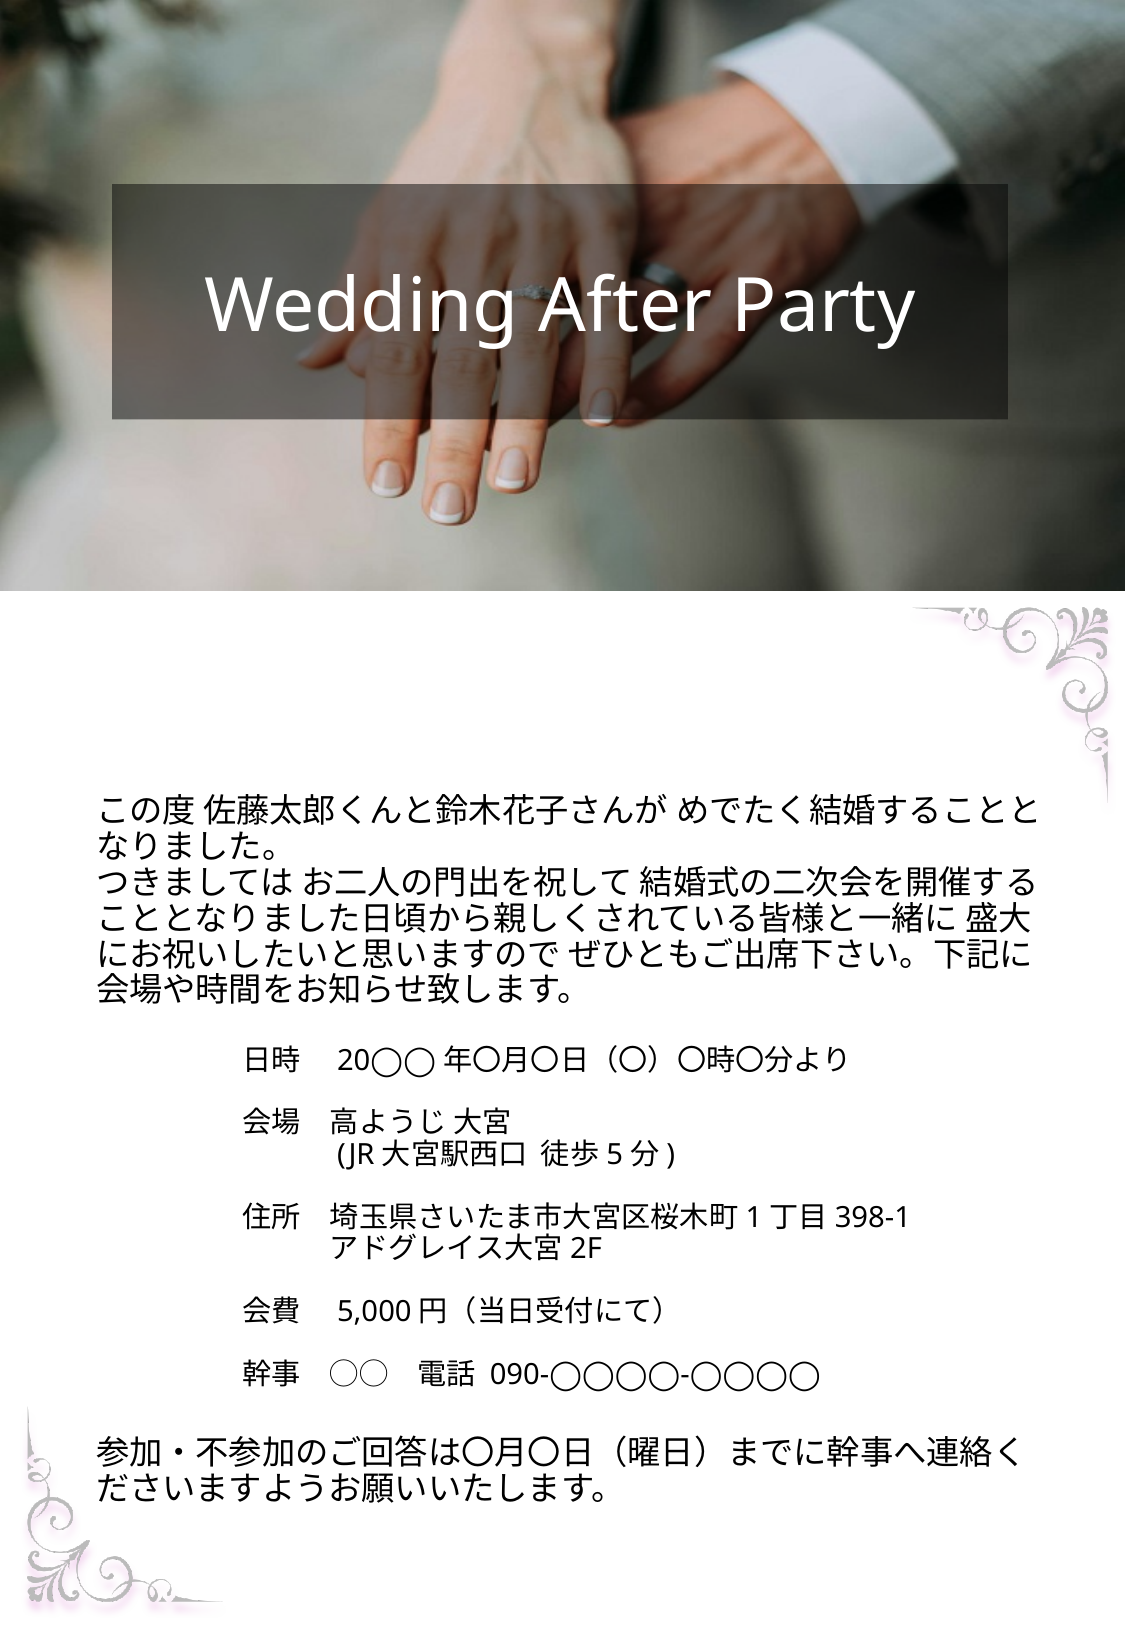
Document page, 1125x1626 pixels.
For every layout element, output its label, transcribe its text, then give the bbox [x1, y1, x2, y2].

picture [912, 607, 1109, 804]
picture [0, 0, 1125, 592]
picture [26, 1405, 224, 1603]
text_box この度 佐藤太郎くんと鈴木花子さんが めでたく結婚することとなりました。 つきましては お二人の門出を祝して 結婚式の二次会を開催することとなりました日頃から親しくされている皆様と一緒に 盛大にお祝いしたいと思いますので ぜひともご出席下さい。下記に会場や時間をお知らせ致します。 日時 20◯◯年〇月〇日（〇）〇時〇分より 会場 高ようじ 大宮 (JR大宮駅西口 徒歩5分) 住所 埼玉県さいたま市大宮区桜木町1丁目398-1 アドグレイス大宮2F 会費 5,000円（当日受付にて） 幹事 ◯◯ 電話 090-◯◯◯◯-◯◯◯◯ 参加・不参加のご回答は〇月〇日（曜日）までに幹事へ連絡くださいますようお願いいたします。 [81, 786, 1058, 1584]
